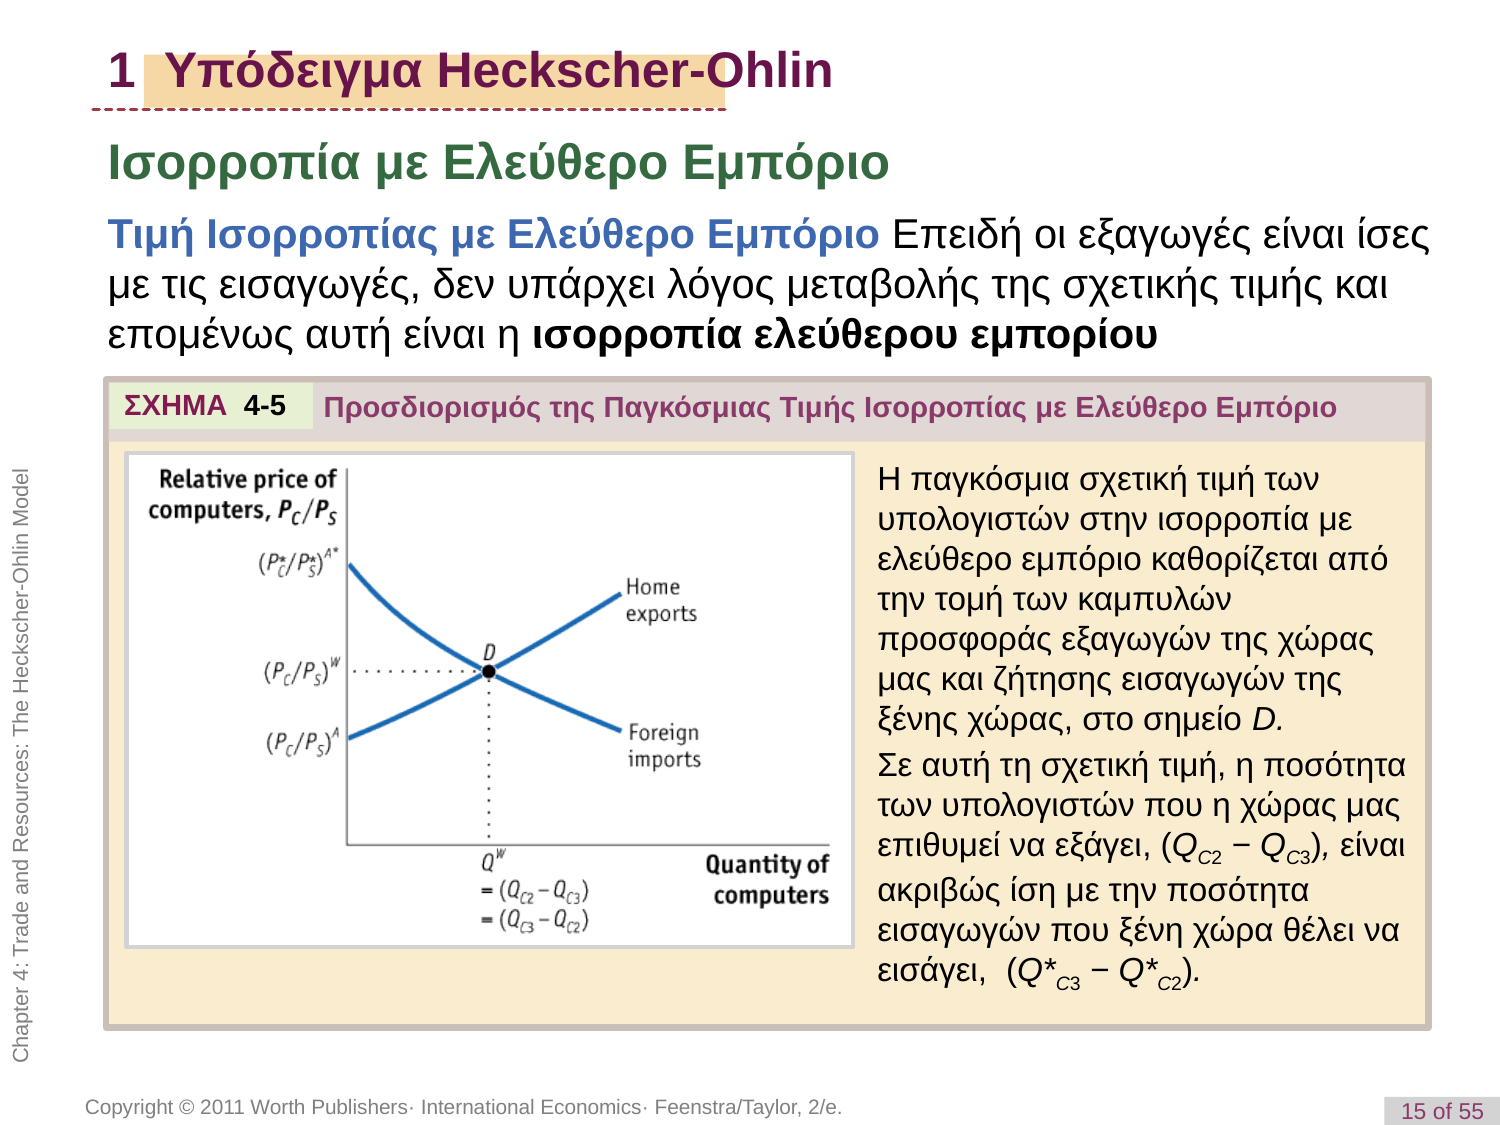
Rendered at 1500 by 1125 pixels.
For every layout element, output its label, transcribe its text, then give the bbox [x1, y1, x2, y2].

picture [141, 458, 838, 943]
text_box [105, 379, 1429, 1028]
text_box Ισορροπία με Ελεύθερο Εμπόριο [92, 135, 1352, 198]
title 1 Υπόδειγμα Heckscher-Ohlin [92, 0, 1500, 135]
text_box Τιμή Ισορροπίας με Ελεύθερο Εμπόριο Επειδή οι εξαγωγές είναι ίσες με τις εισαγωγές, δεν υπάρχει λόγος μεταβολής της σχετικής τιμής και επομένως αυτή είναι η ισορροπία ελεύθερου εμπορίου [92, 199, 1456, 365]
